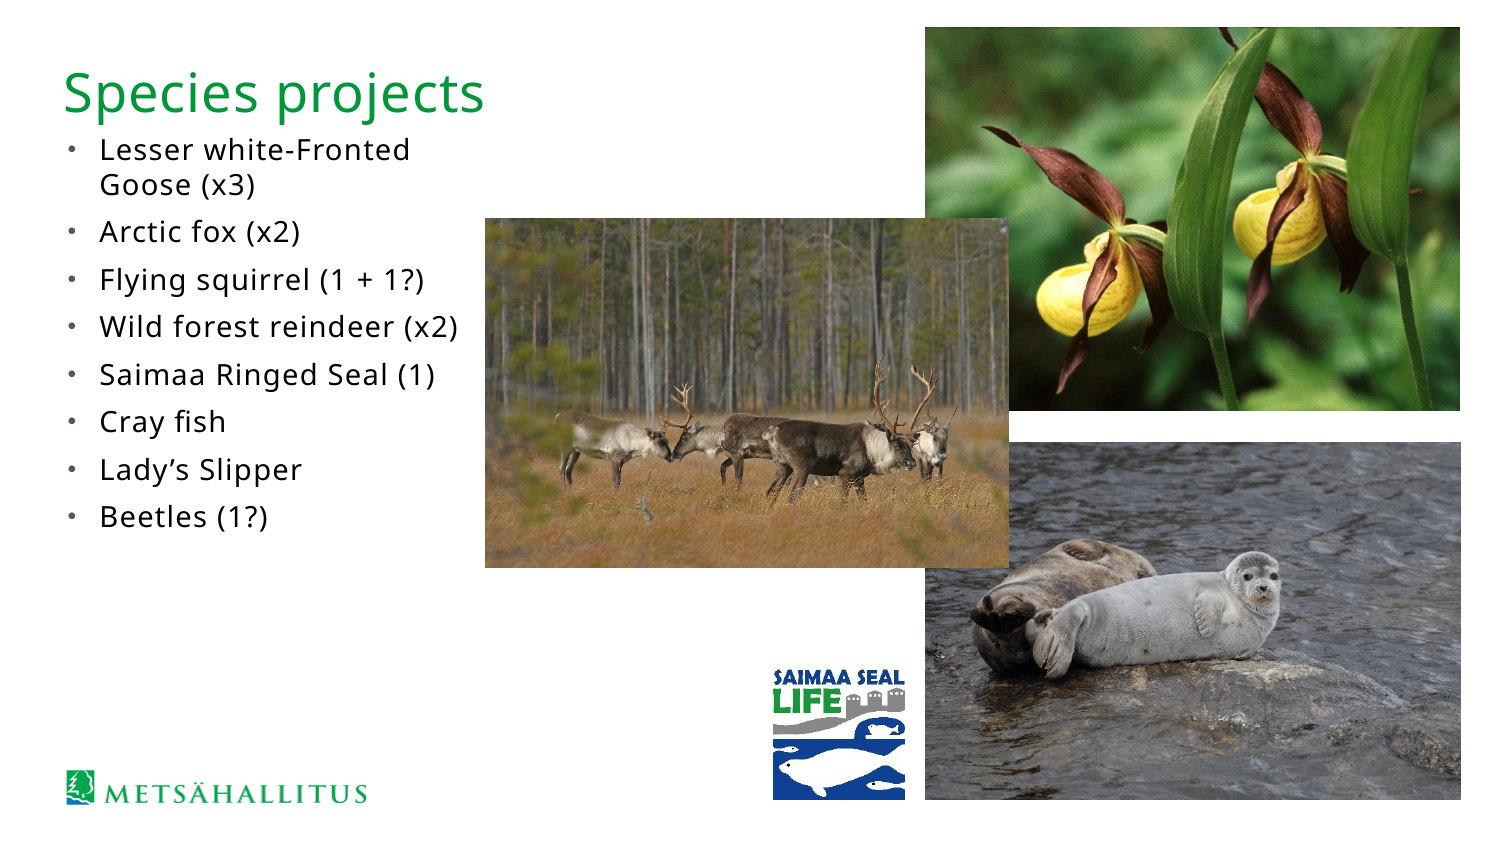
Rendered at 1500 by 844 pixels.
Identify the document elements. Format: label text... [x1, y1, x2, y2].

title Species projects [63, 58, 720, 217]
picture [52, 746, 381, 829]
picture [773, 649, 905, 801]
picture [485, 27, 1461, 801]
list Lesser white-Fronted Goose (x3) Arctic fox (x2) Flying squirrel (1 + 1?) Wild forest reindeer (x2) Saimaa Ringed Seal (1) Cray fish Lady’s Slipper Beetles (1?) [0, 125, 486, 654]
